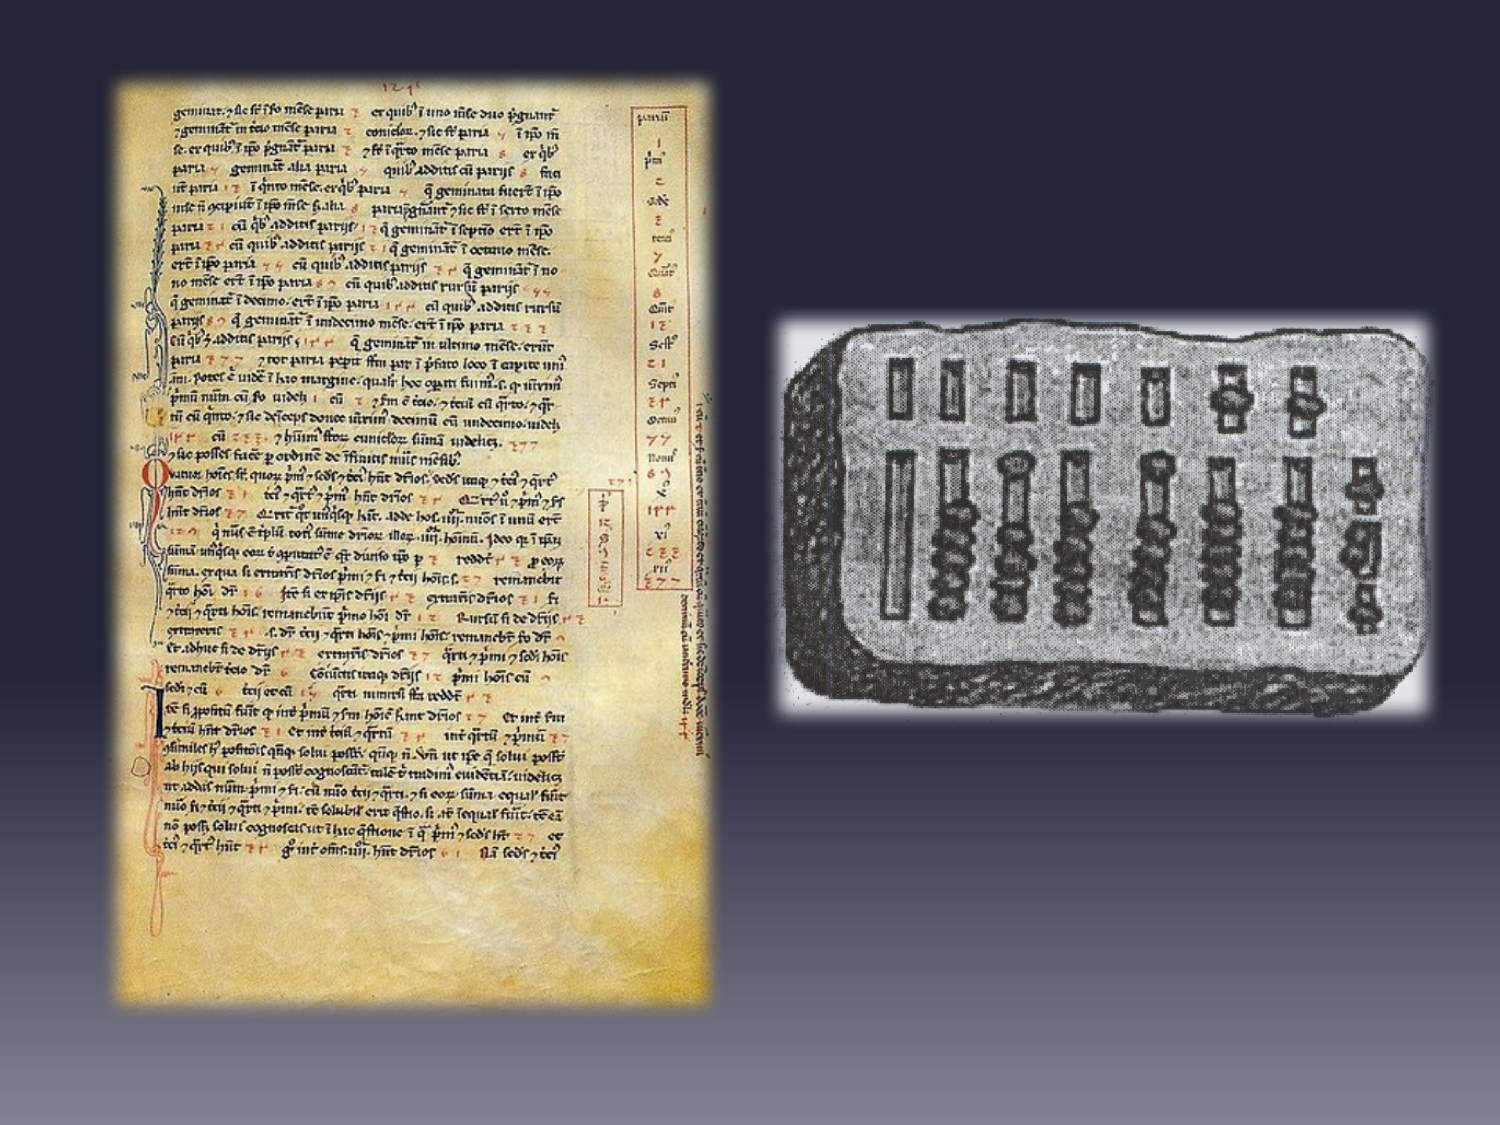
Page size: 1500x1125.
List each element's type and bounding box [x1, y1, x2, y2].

picture [100, 66, 726, 1022]
picture [761, 302, 1445, 732]
